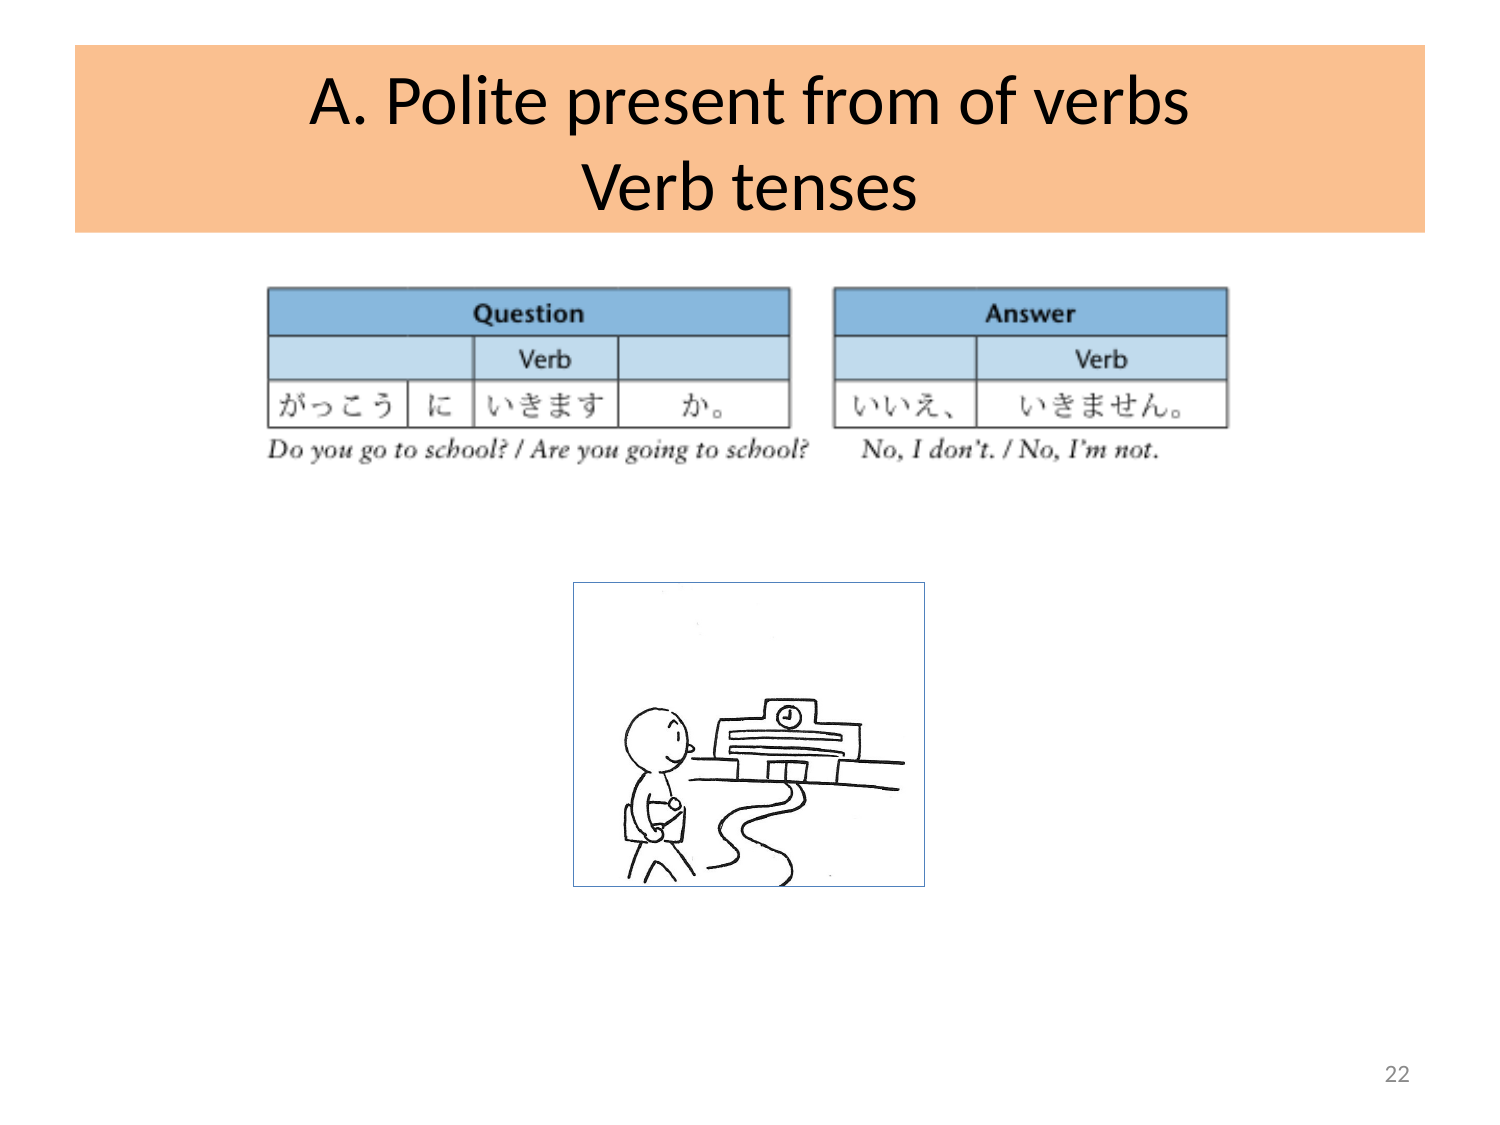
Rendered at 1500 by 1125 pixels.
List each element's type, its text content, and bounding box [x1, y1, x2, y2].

picture [250, 278, 1246, 474]
slide_number 22 [1074, 1042, 1425, 1103]
picture [573, 582, 925, 888]
title A. Polite present from of verbs Verb tenses [75, 45, 1425, 233]
